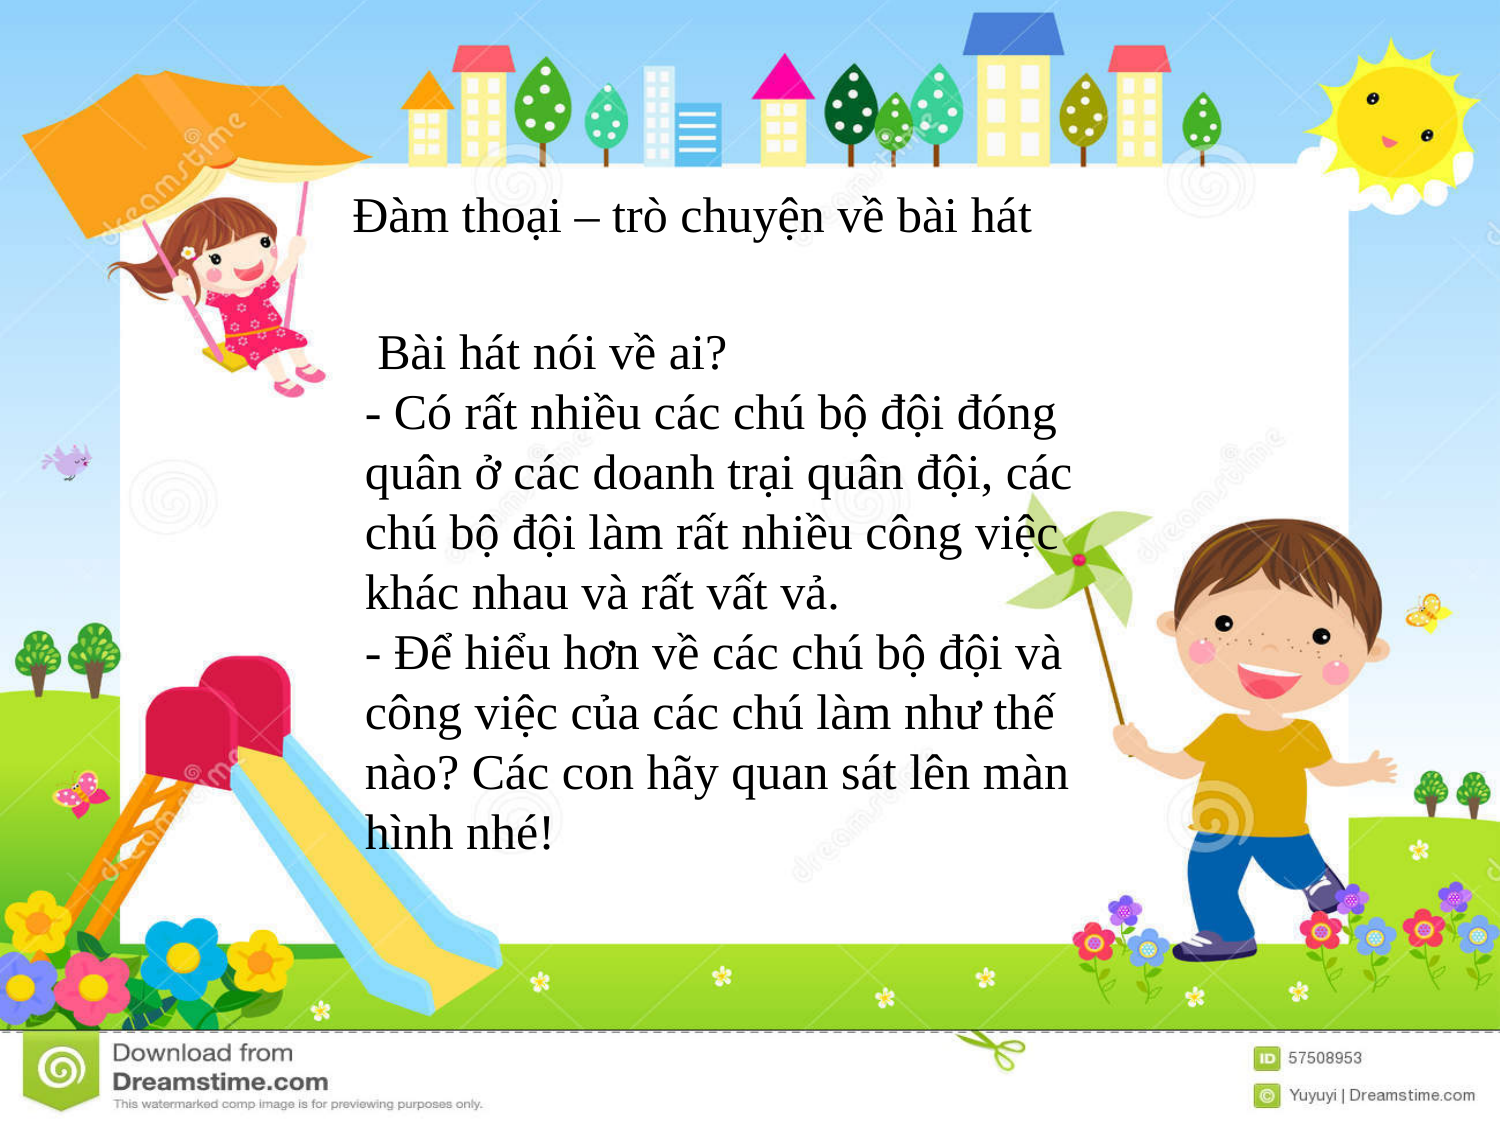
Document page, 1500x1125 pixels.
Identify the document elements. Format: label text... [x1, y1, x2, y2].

text_box Đàm thoại – trò chuyện về bài hát [337, 174, 1188, 250]
text_box Bài hát nói về ai? - Có rất nhiều các chú bộ đội đóng quân ở các doanh trại quân đội, các chú bộ đội làm rất nhiều công việc khác nhau và rất vất vả. - Để hiểu hơn về các chú bộ đội và công việc của các chú làm như thế nào? Các con hãy quan sát lên màn hình nhé! [349, 312, 1100, 868]
picture [0, 0, 1500, 1125]
